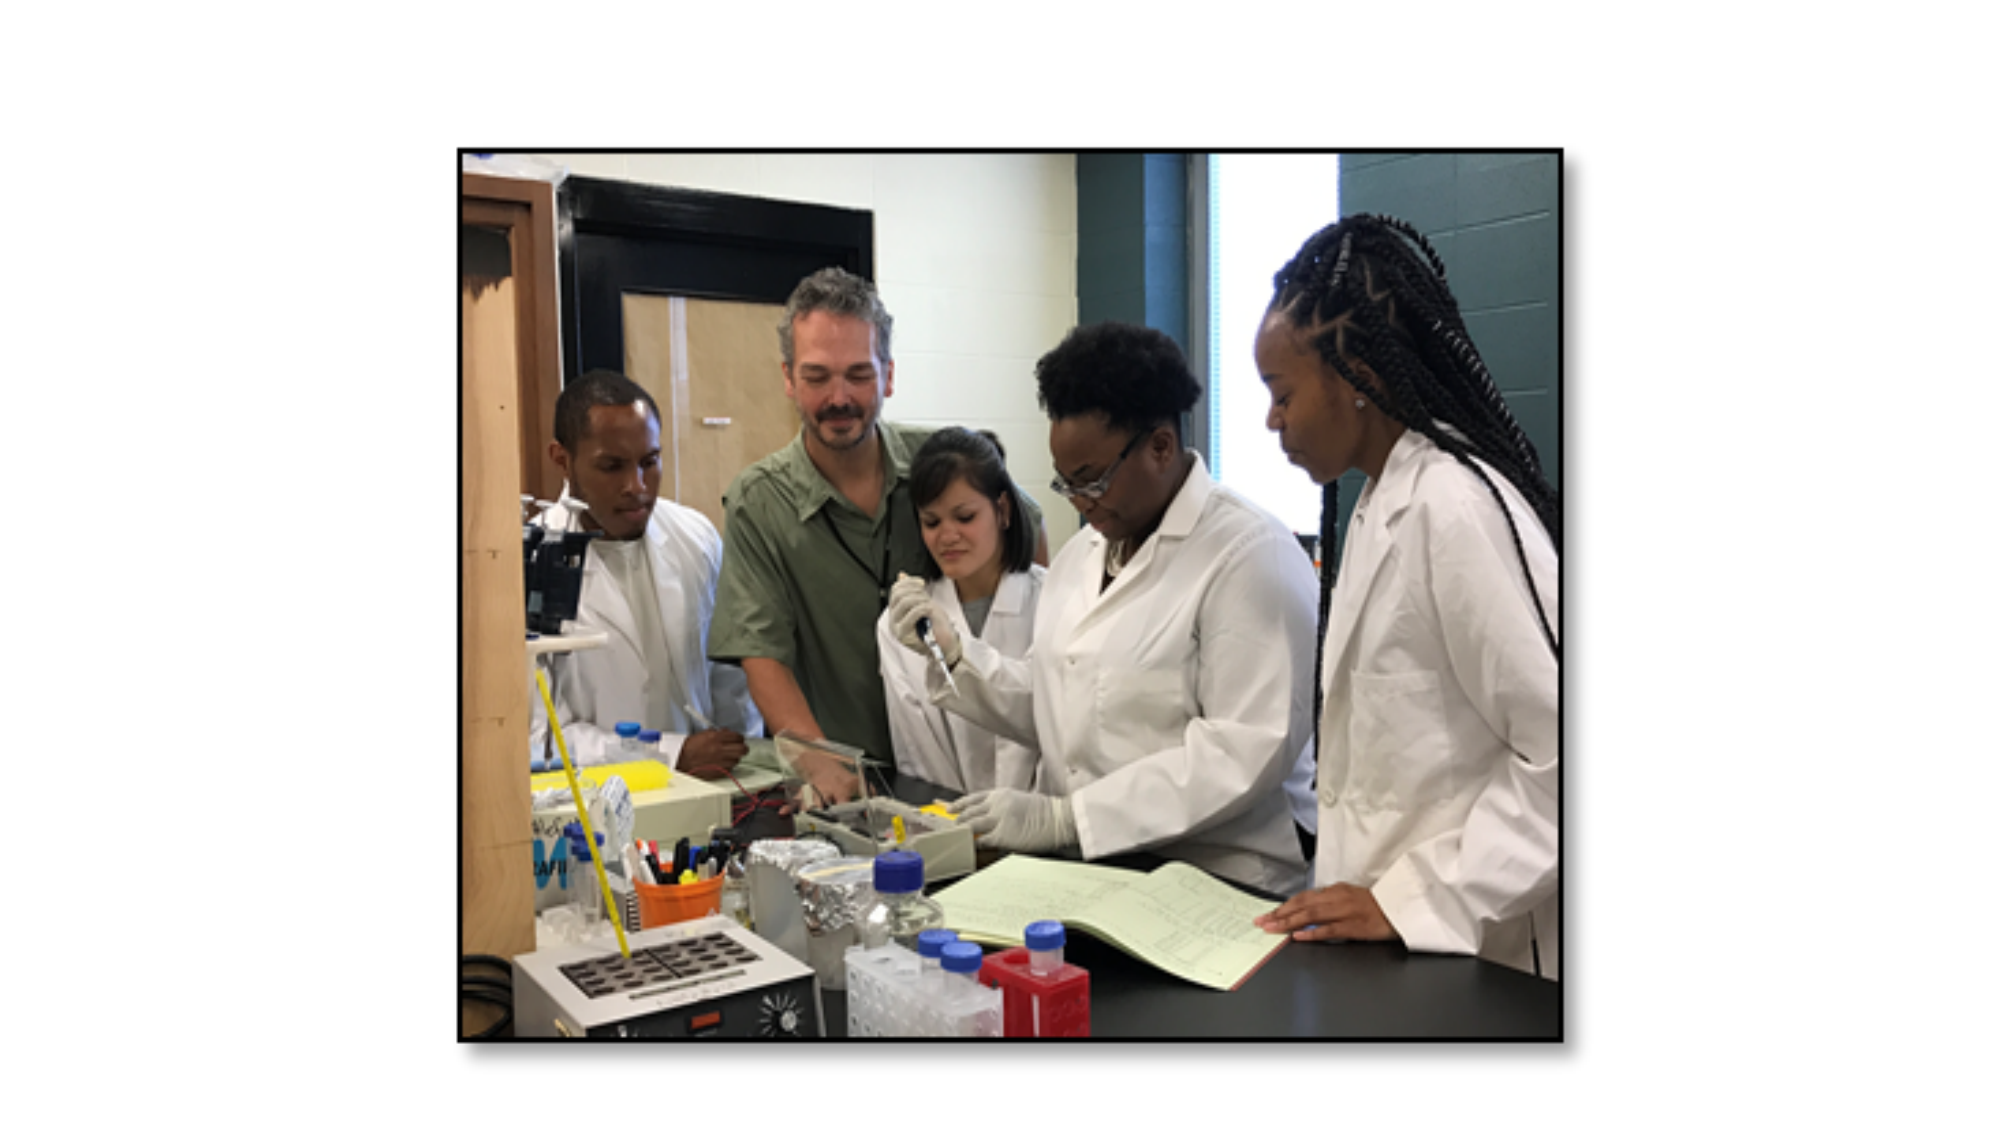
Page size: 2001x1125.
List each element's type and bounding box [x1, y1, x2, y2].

picture [447, 137, 1600, 1082]
